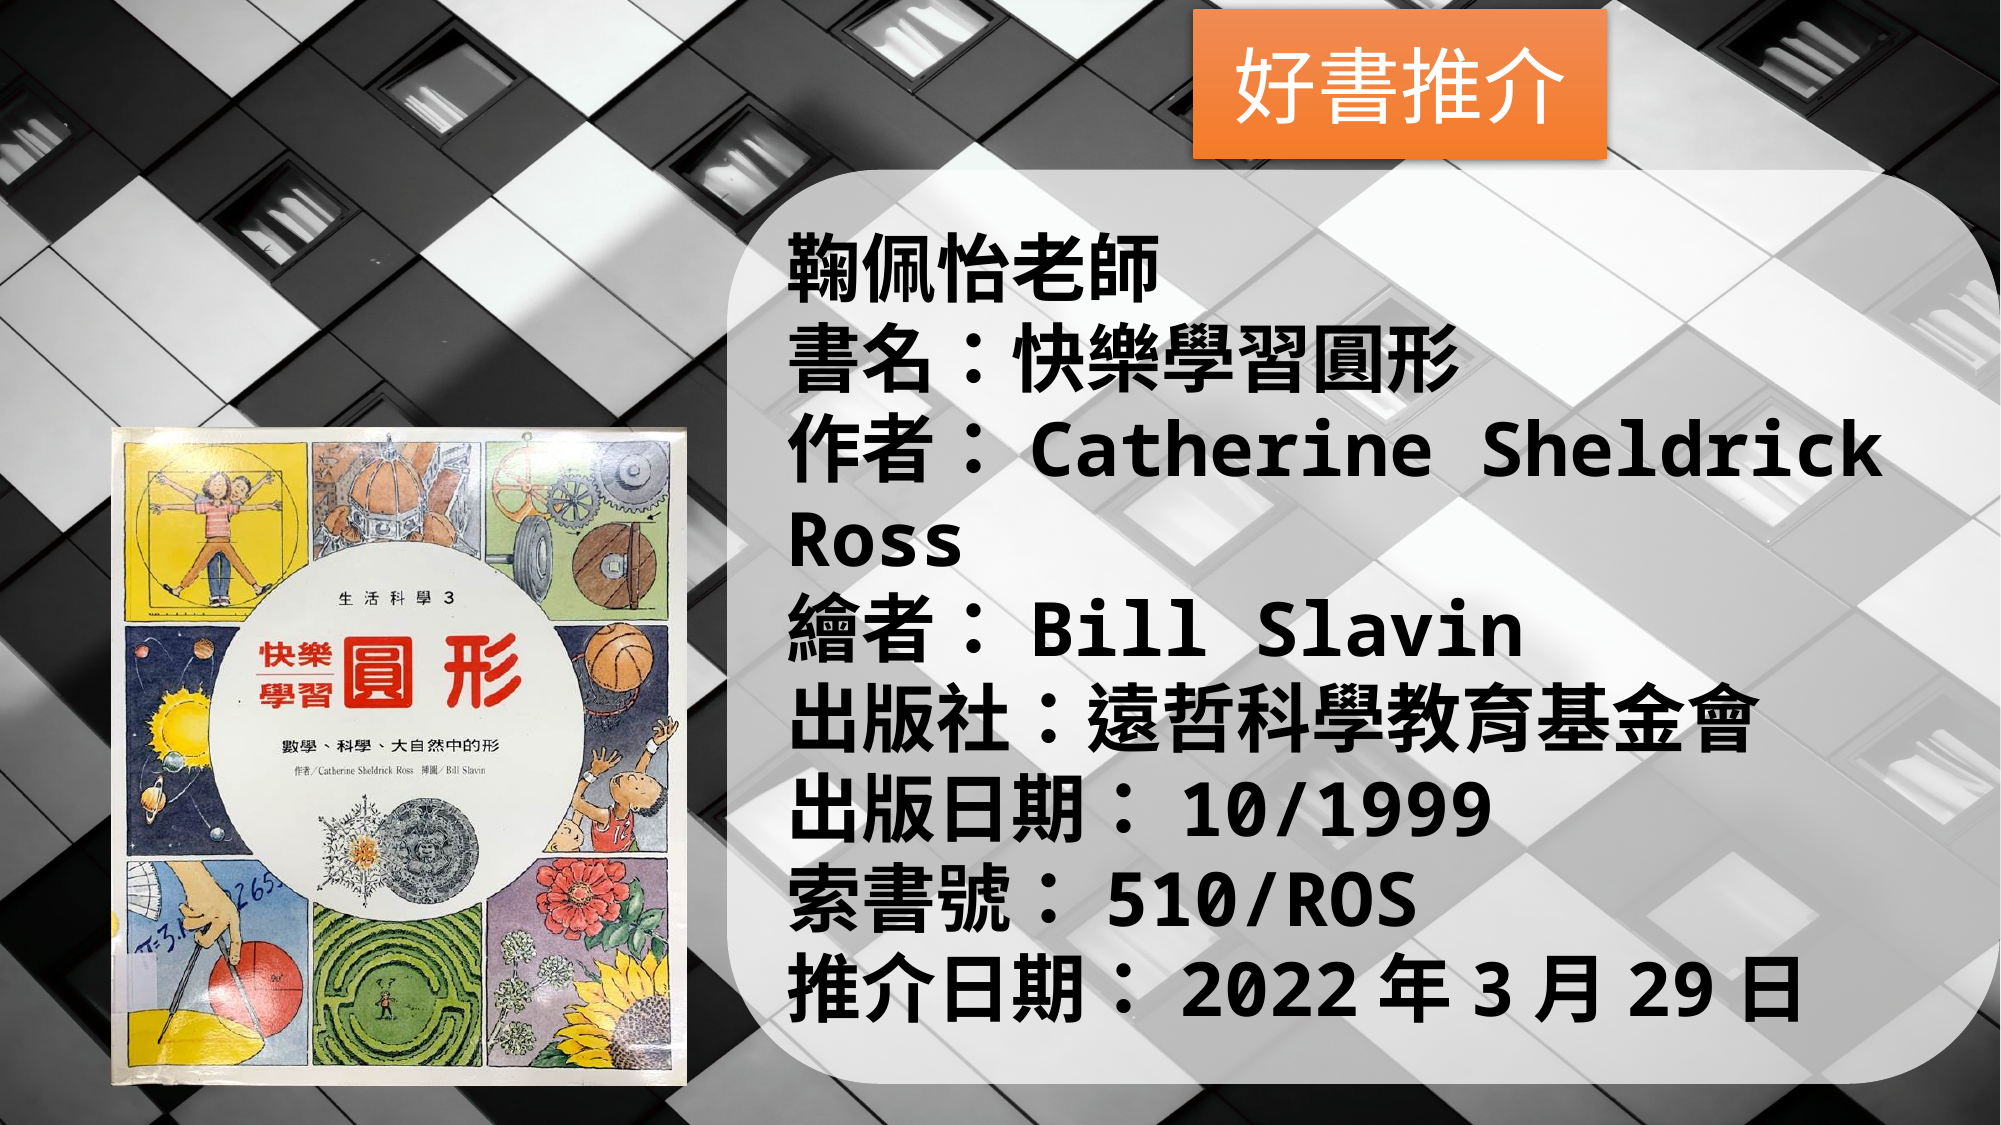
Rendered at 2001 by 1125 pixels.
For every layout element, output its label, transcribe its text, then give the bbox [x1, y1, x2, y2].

text_box 鞠佩怡老師 書名：快樂學習圓形 作者：Catherine Sheldrick Ross 繪者：Bill Slavin 出版社：遠哲科學教育基金會 出版日期：10/1999 索書號：510/ROS 推介日期：2022年3月29日 [727, 169, 2000, 1084]
picture [0, 0, 2001, 1125]
text_box 好書推介 [1193, 9, 1608, 159]
